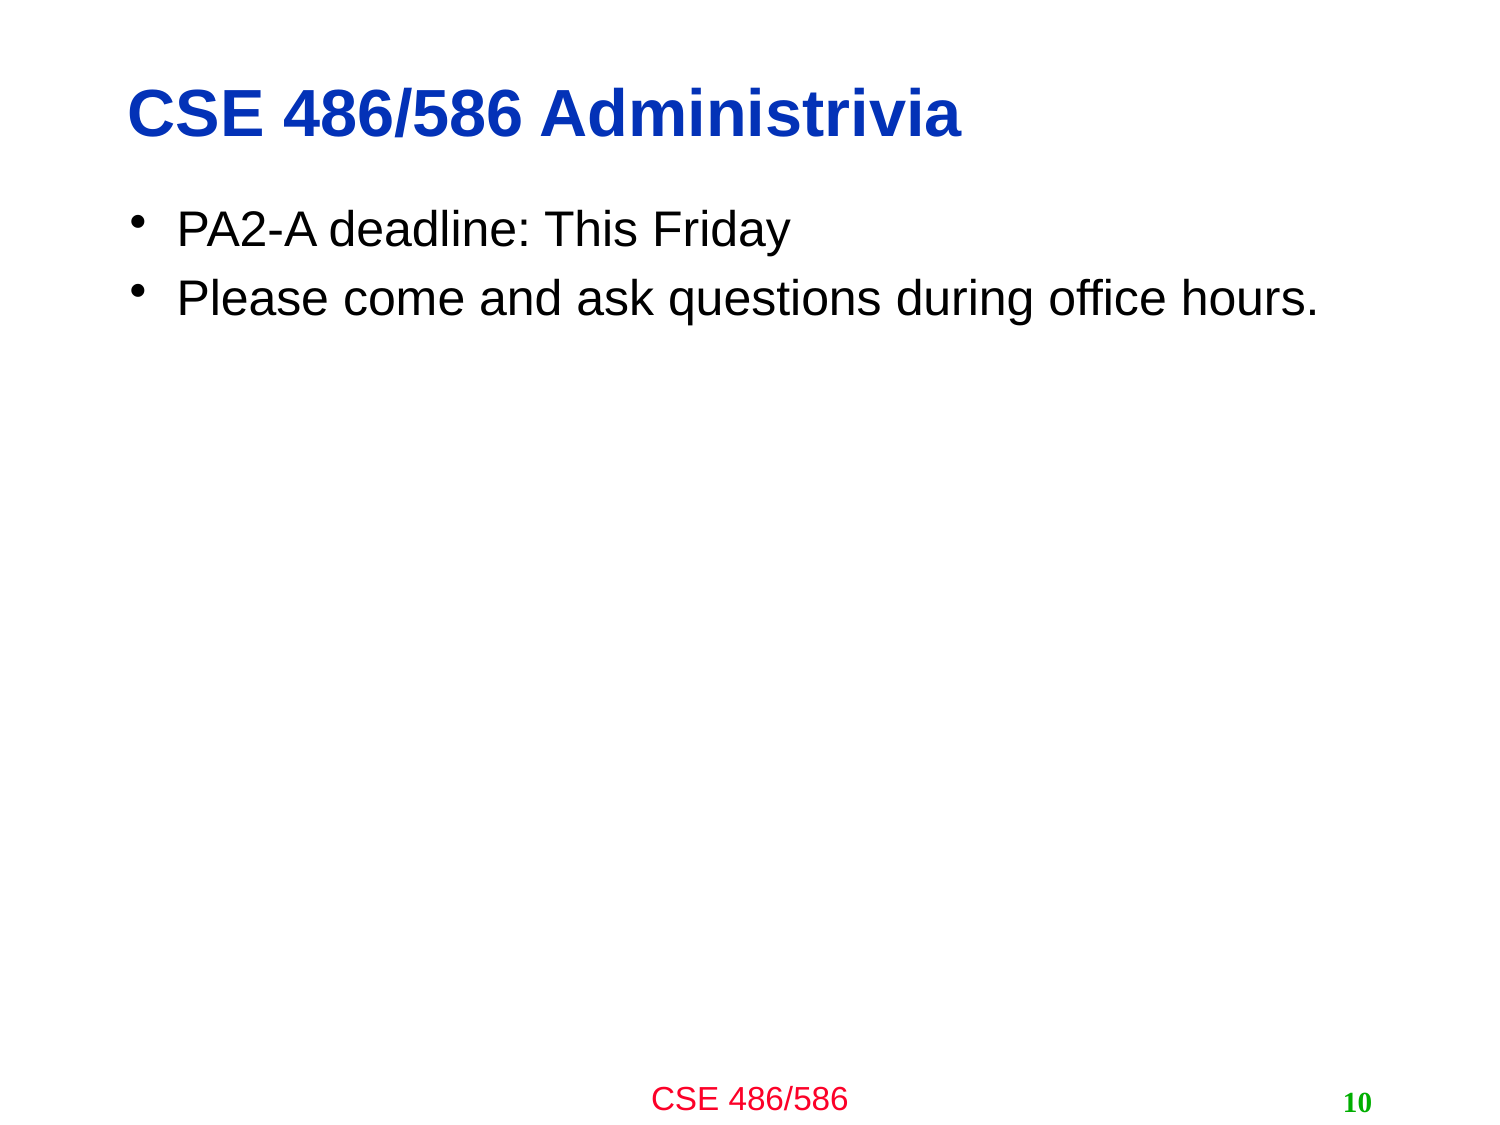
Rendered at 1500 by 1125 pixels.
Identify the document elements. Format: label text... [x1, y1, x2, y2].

title CSE 486/586 Administrivia [112, 53, 1310, 176]
list PA2-A deadline: This Friday Please come and ask questions during office hours. [114, 195, 1376, 1005]
slide_number 10 [1074, 1076, 1388, 1125]
